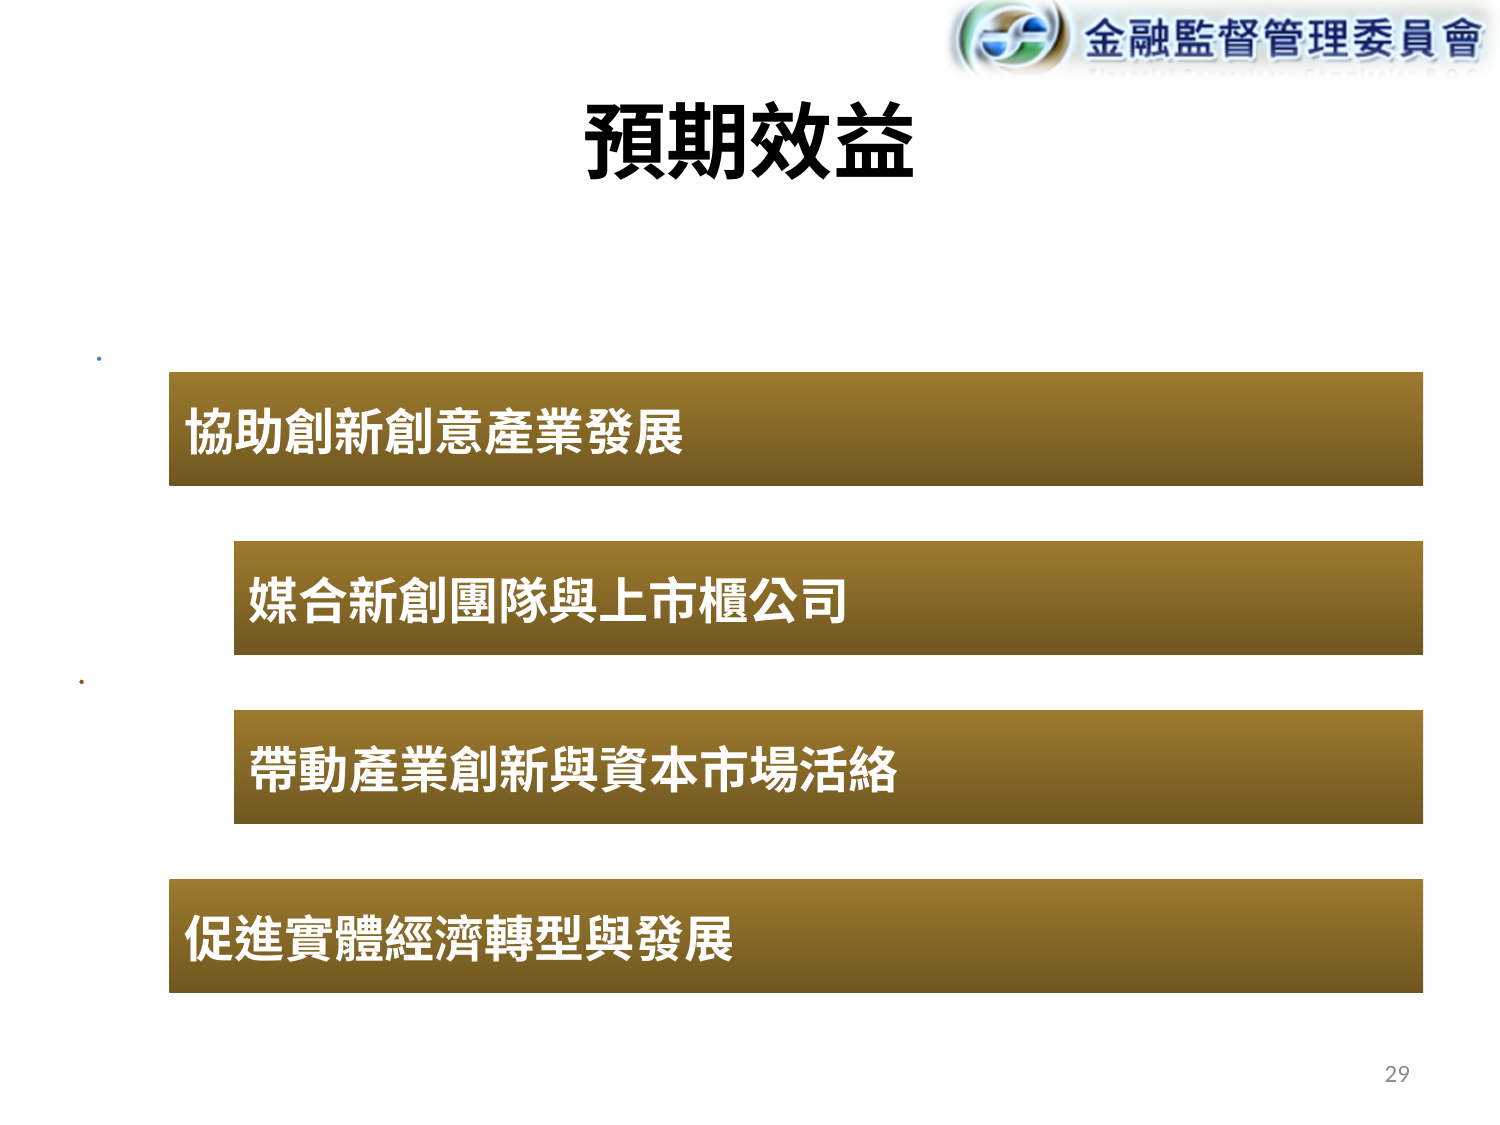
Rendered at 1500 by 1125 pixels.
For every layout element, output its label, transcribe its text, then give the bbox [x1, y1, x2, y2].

slide_number 29 [1074, 1042, 1425, 1103]
title 預期效益 [75, 45, 1425, 233]
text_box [76, 266, 1424, 1000]
picture [968, 20, 1476, 50]
